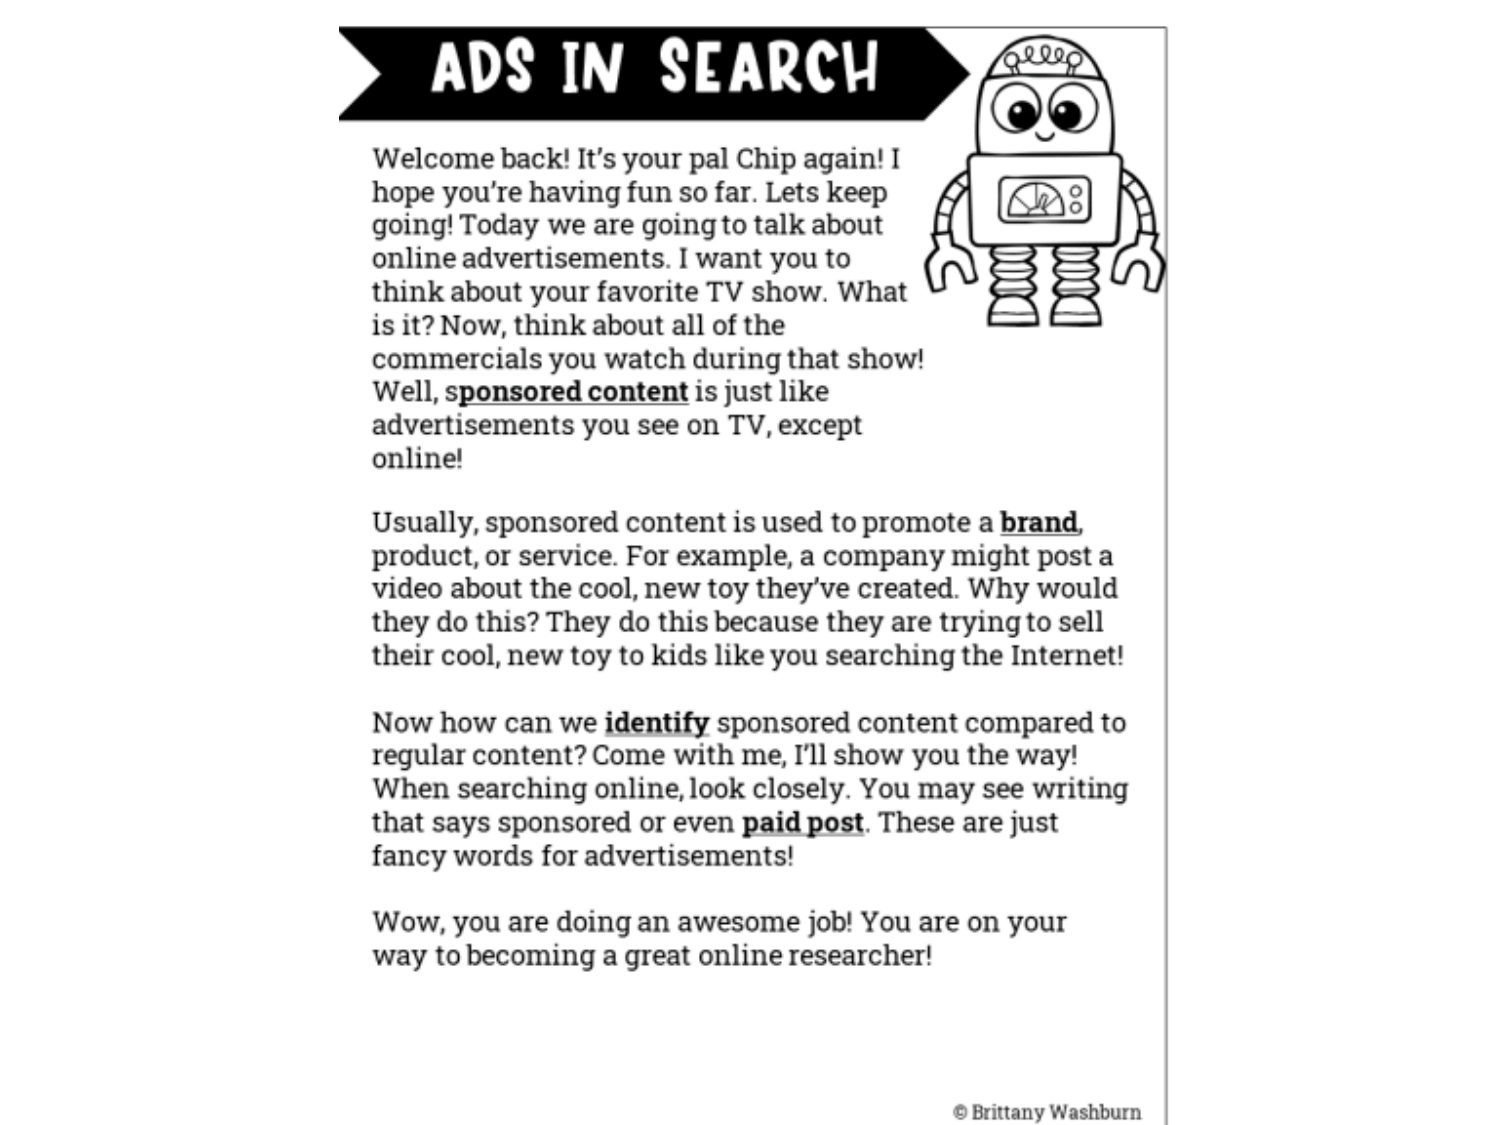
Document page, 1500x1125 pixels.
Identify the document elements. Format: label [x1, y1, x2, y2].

picture [338, 23, 1180, 1125]
